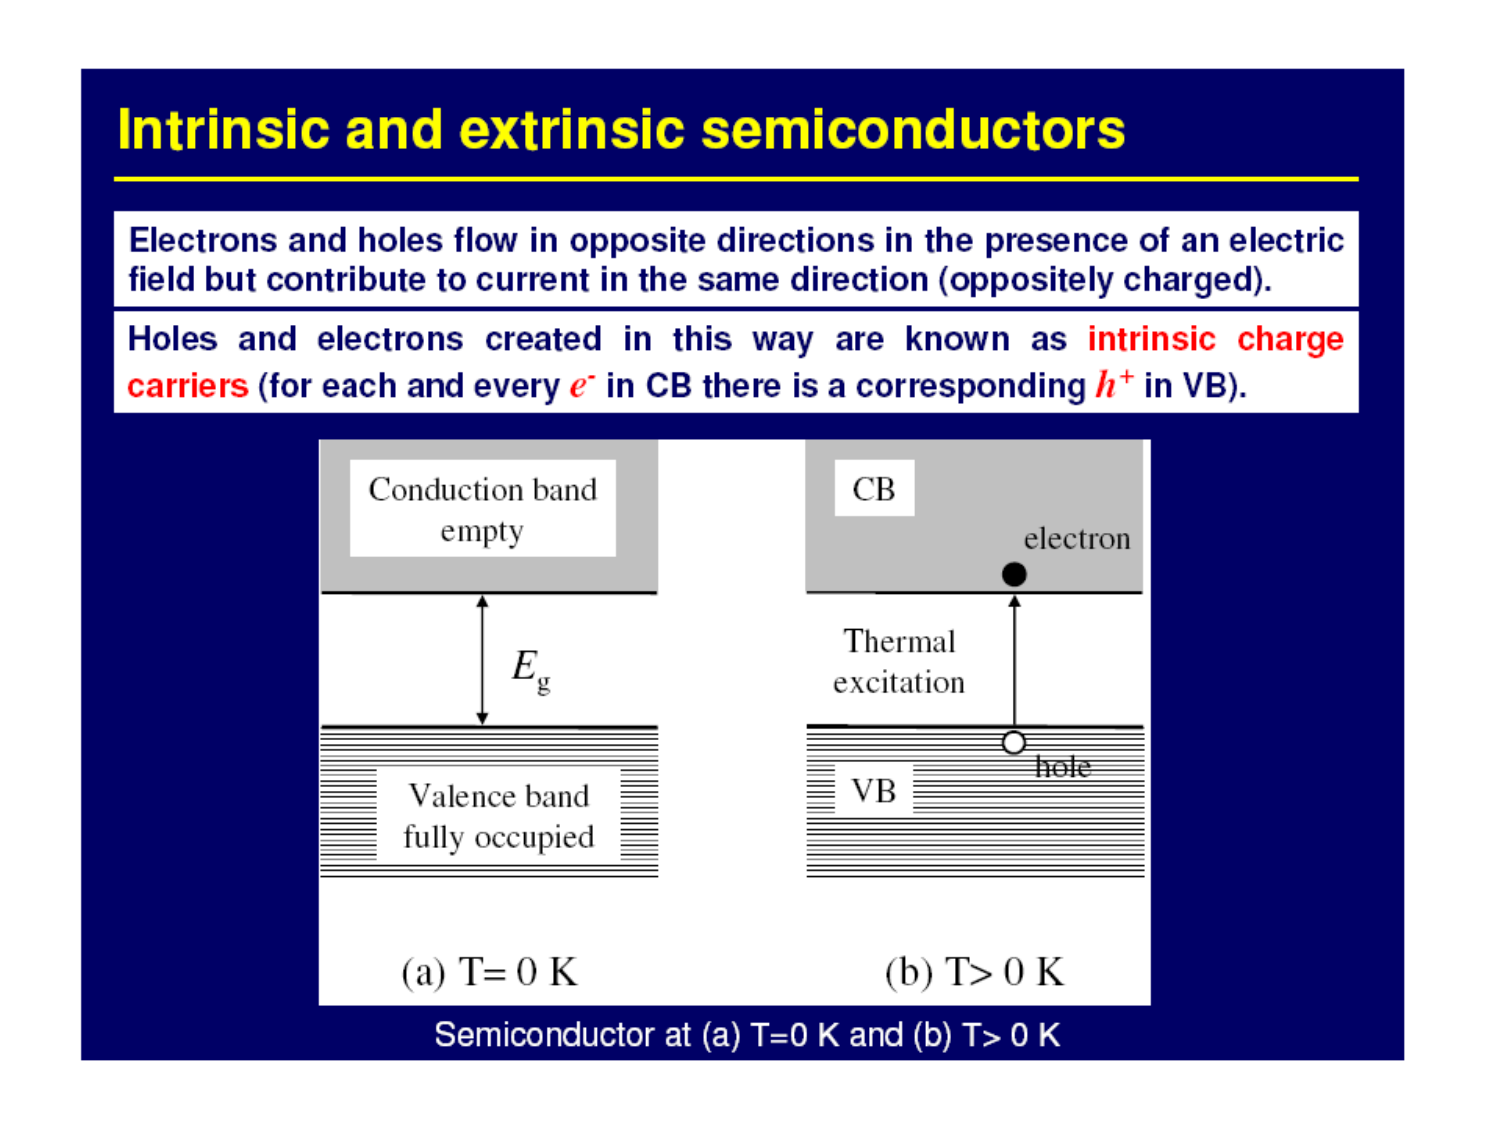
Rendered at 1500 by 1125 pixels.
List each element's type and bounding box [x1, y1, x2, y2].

picture [47, 30, 1453, 1095]
